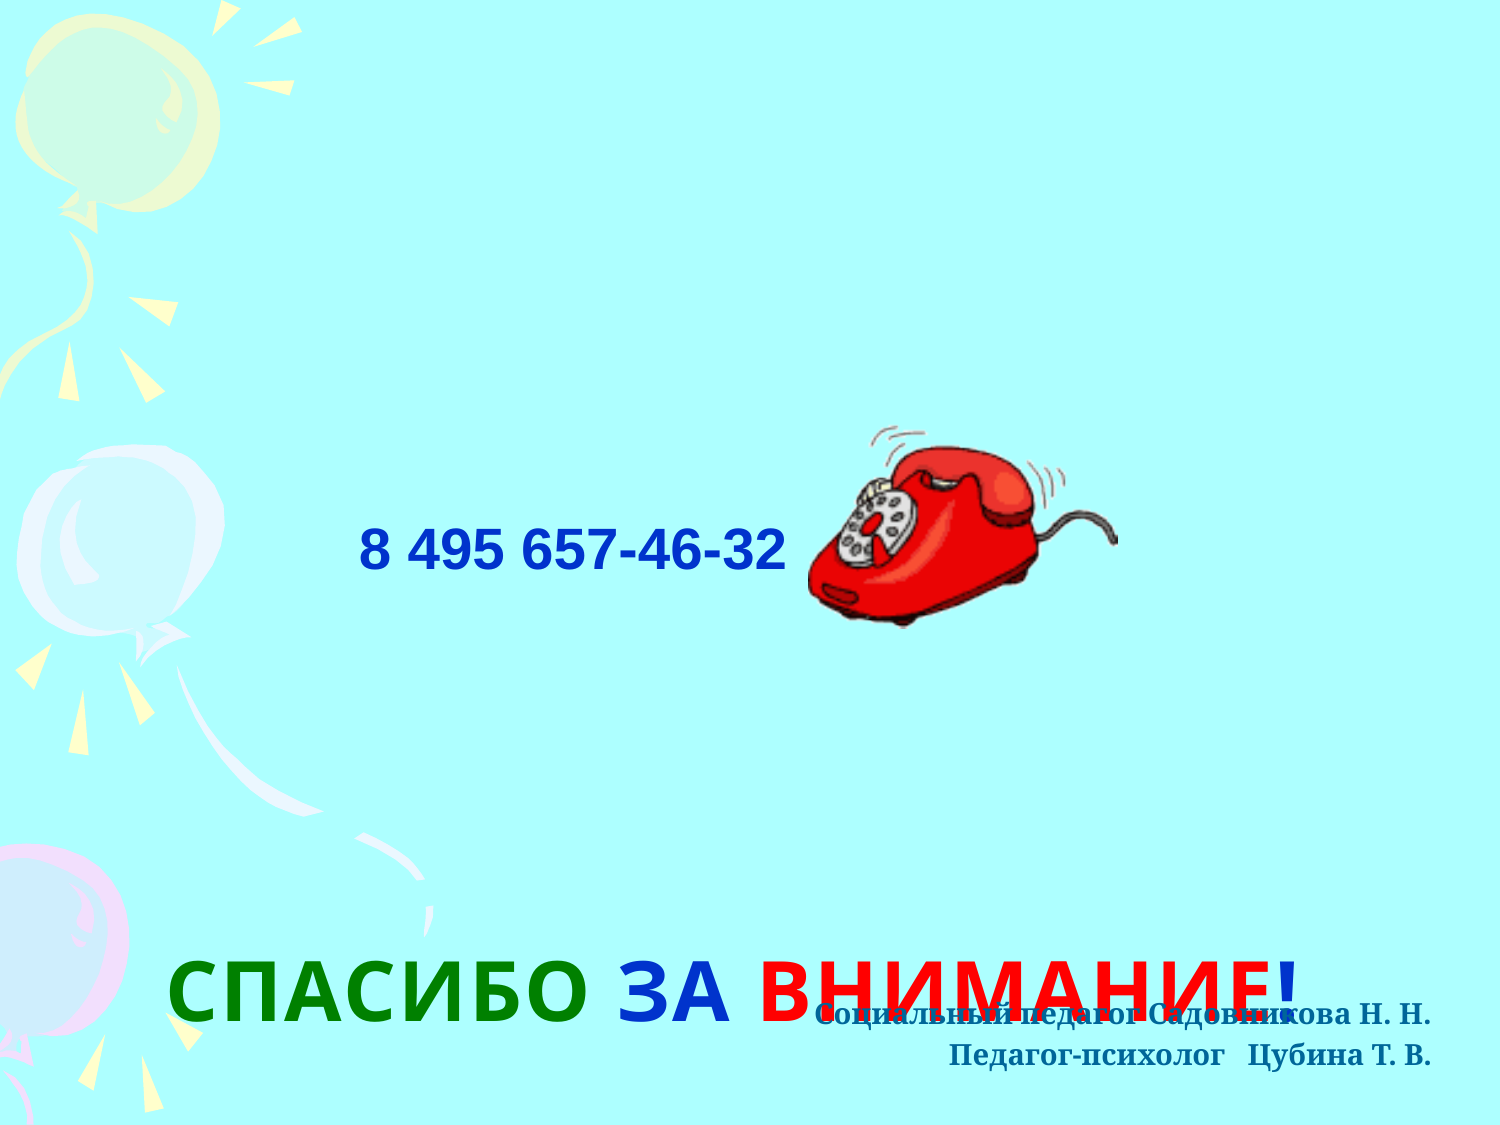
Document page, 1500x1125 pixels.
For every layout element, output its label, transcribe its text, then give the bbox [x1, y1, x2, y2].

text_box 8 495 657-46-32 [328, 503, 803, 589]
text_box Социальный педагог Садовникова Н. Н. Педагог-психолог Цубина Т. В. [135, 987, 1447, 1079]
picture [808, 421, 1119, 629]
title СПАСИБО ЗА ВНИМАНИЕ! [0, 125, 1466, 1048]
